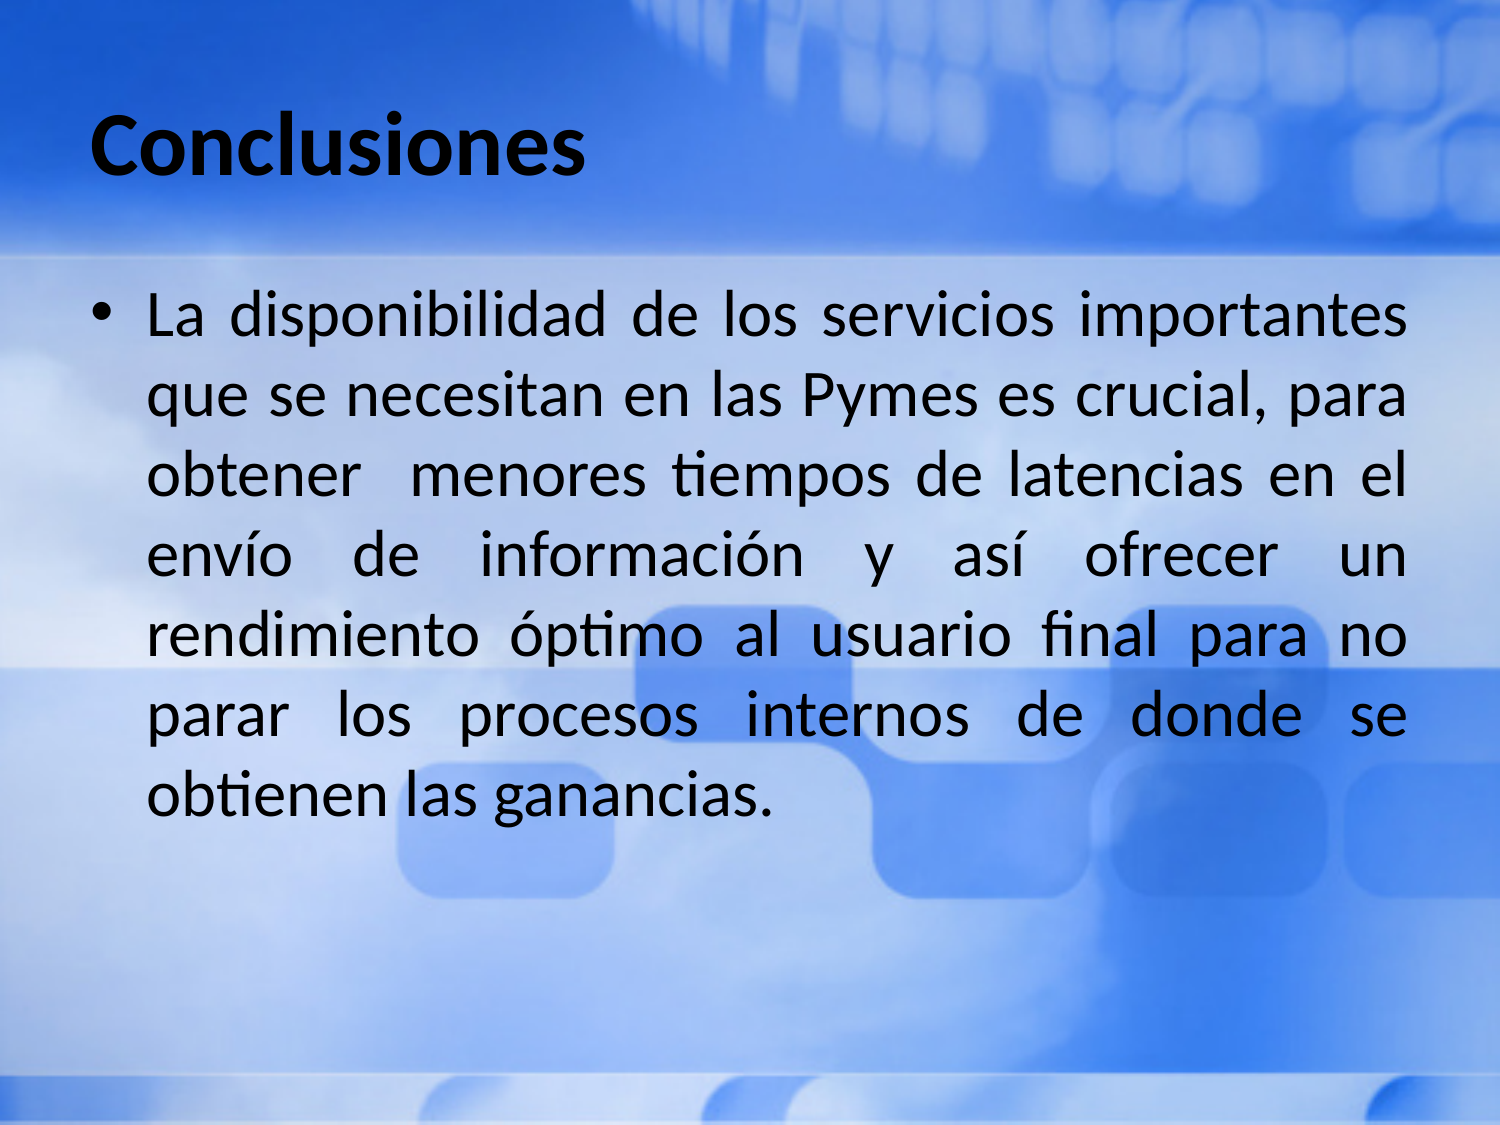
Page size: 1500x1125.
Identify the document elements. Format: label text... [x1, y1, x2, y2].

picture [0, 0, 1500, 1125]
list La disponibilidad de los servicios importantes que se necesitan en las Pymes es crucial, para obtener menores tiempos de latencias en el envío de información y así ofrecer un rendimiento óptimo al usuario final para no parar los procesos internos de donde se obtienen las ganancias. [75, 262, 1425, 1005]
title Conclusiones [75, 45, 1425, 233]
